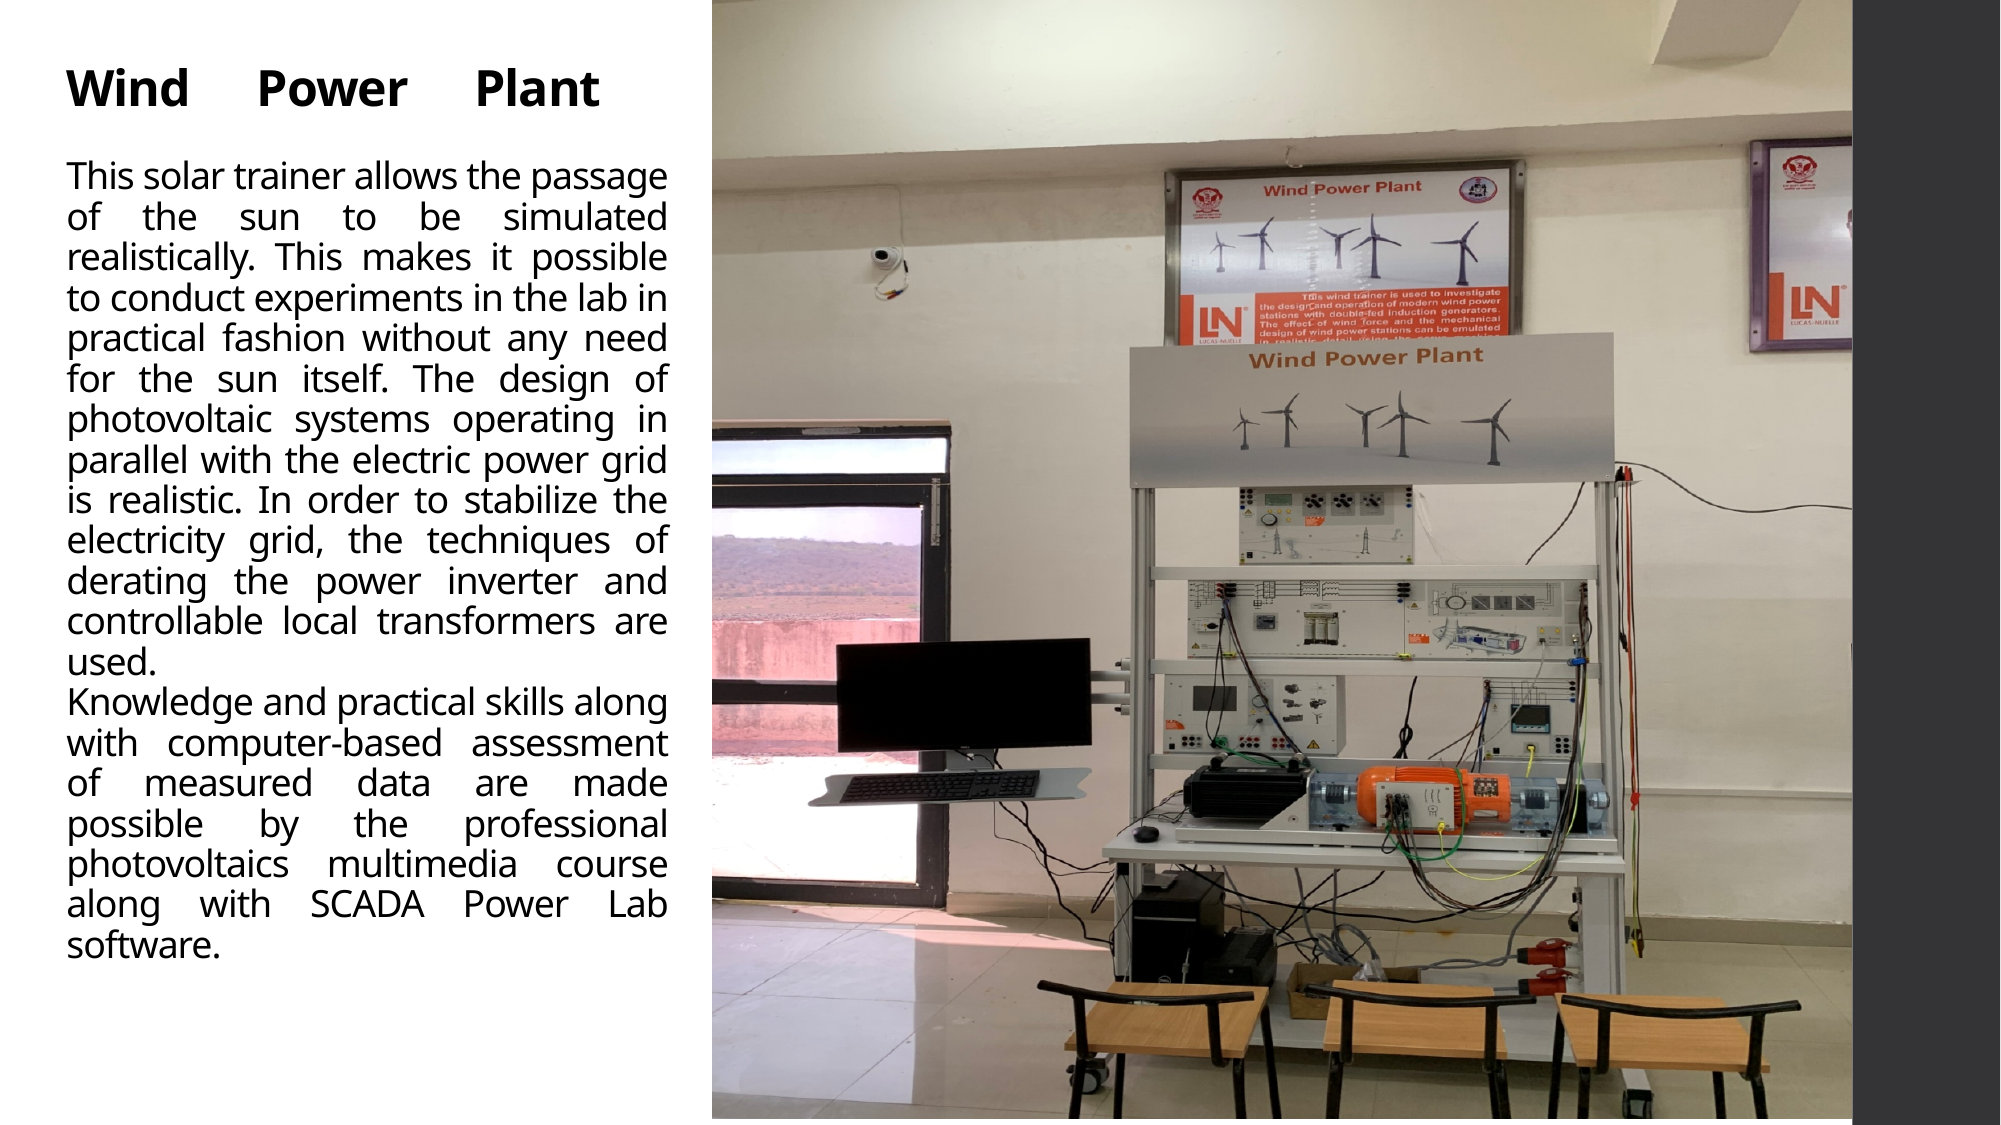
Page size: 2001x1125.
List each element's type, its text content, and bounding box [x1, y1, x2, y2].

title Wind Power Plant This solar trainer allows the passage of the sun to be simulated realistically. This makes it possible to conduct experiments in the lab in practical fashion without any need for the sun itself. The design of photovoltaic systems operating in parallel with the electric power grid is realistic. In order to stabilize the electricity grid, the techniques of derating the power inverter and controllable local transformers are used. Knowledge and practical skills along with computer-based assessment of measured data are made possible by the professional photovoltaics multimedia course along with SCADA Power Lab software. [51, 38, 684, 1060]
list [722, 0, 1841, 1125]
picture [713, 1, 722, 1119]
picture [1841, 1, 1851, 1119]
